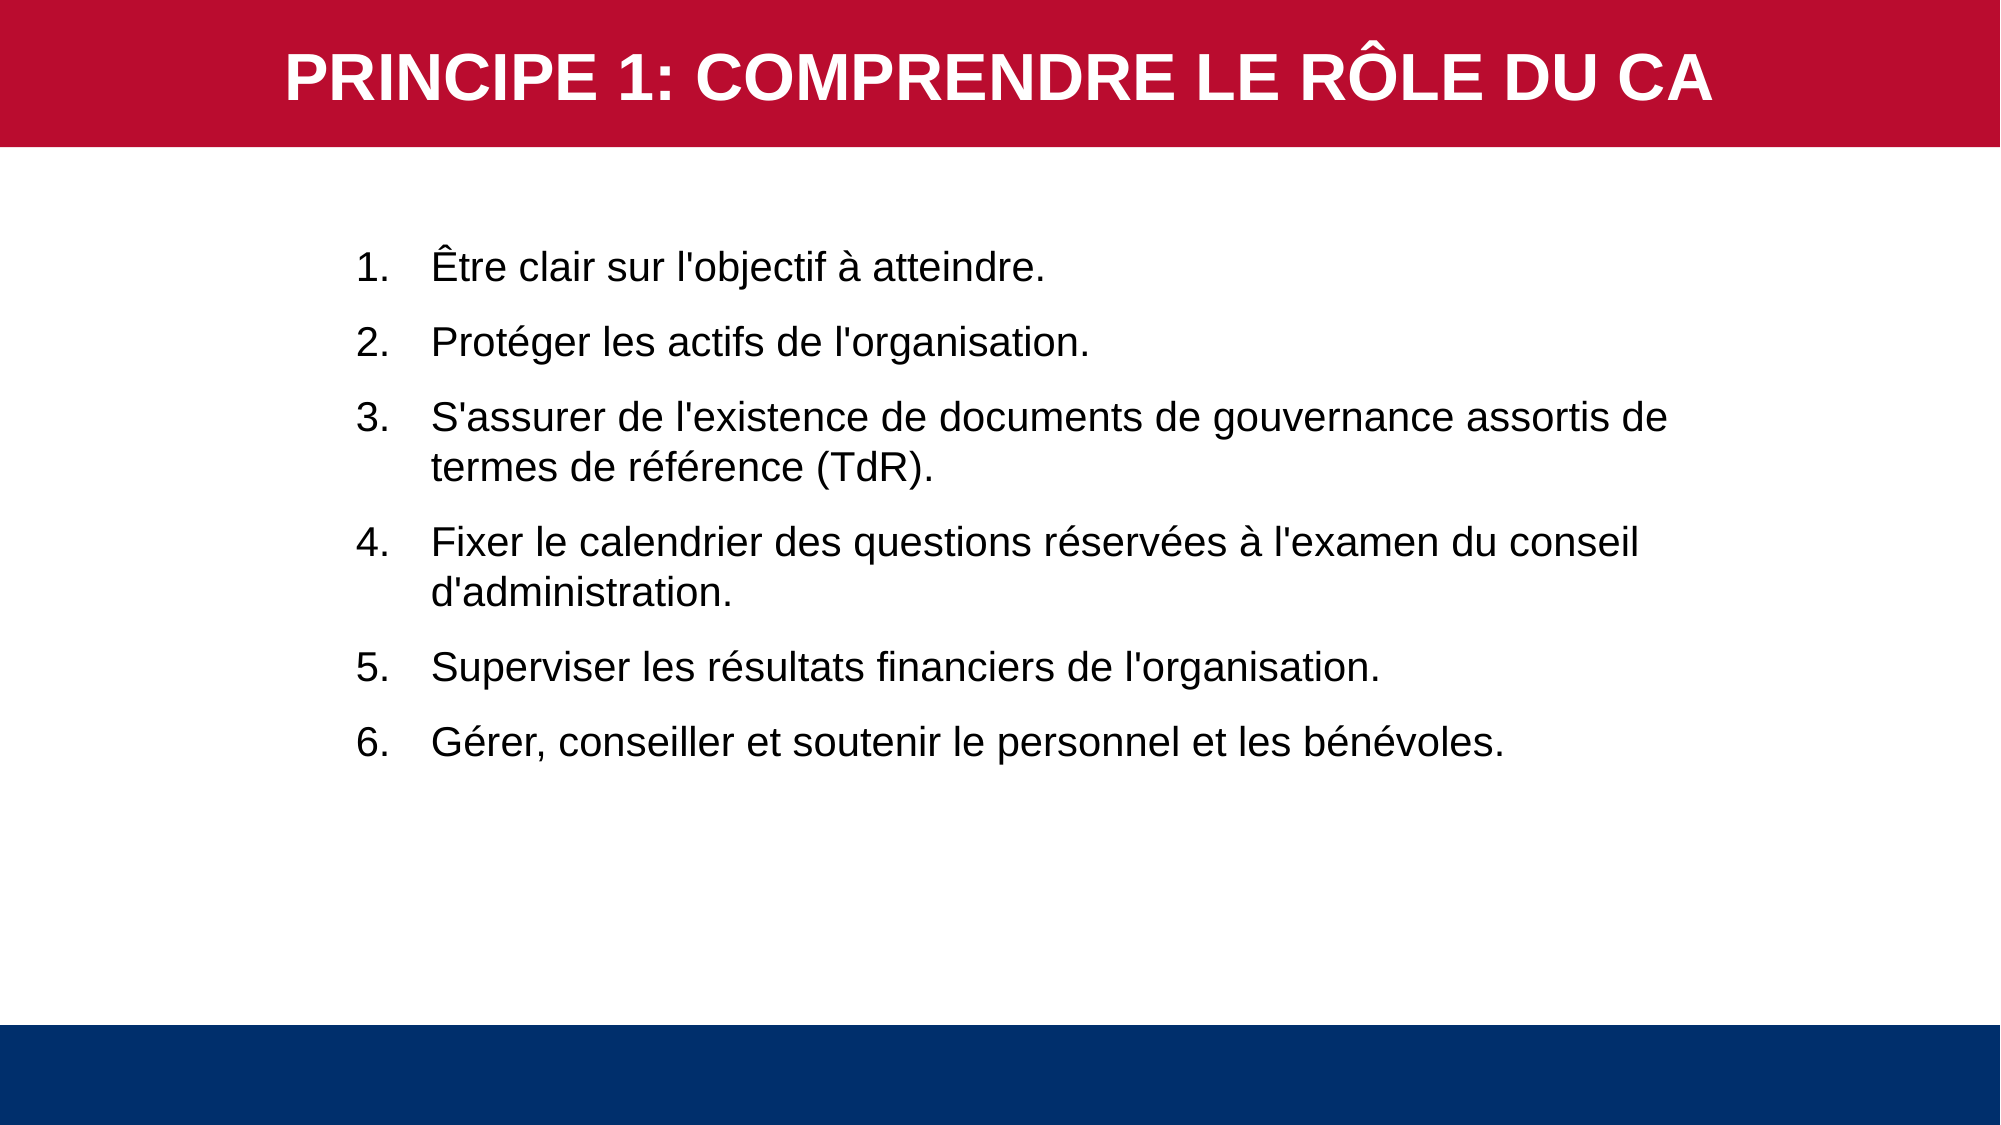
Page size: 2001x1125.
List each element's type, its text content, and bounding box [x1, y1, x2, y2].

text_box PRINCIPE 1: COMPRENDRE LE RÔLE DU CA [0, 0, 2000, 148]
list Être clair sur l'objectif à atteindre. Protéger les actifs de l'organisation. S'assurer de l'existence de documents de gouvernance assortis de termes de référence (TdR). Fixer le calendrier des questions réservées à l'examen du conseil d'administration. Superviser les résultats financiers de l'organisation. Gérer, conseiller et soutenir le personnel et les bénévoles. [310, 219, 1815, 839]
